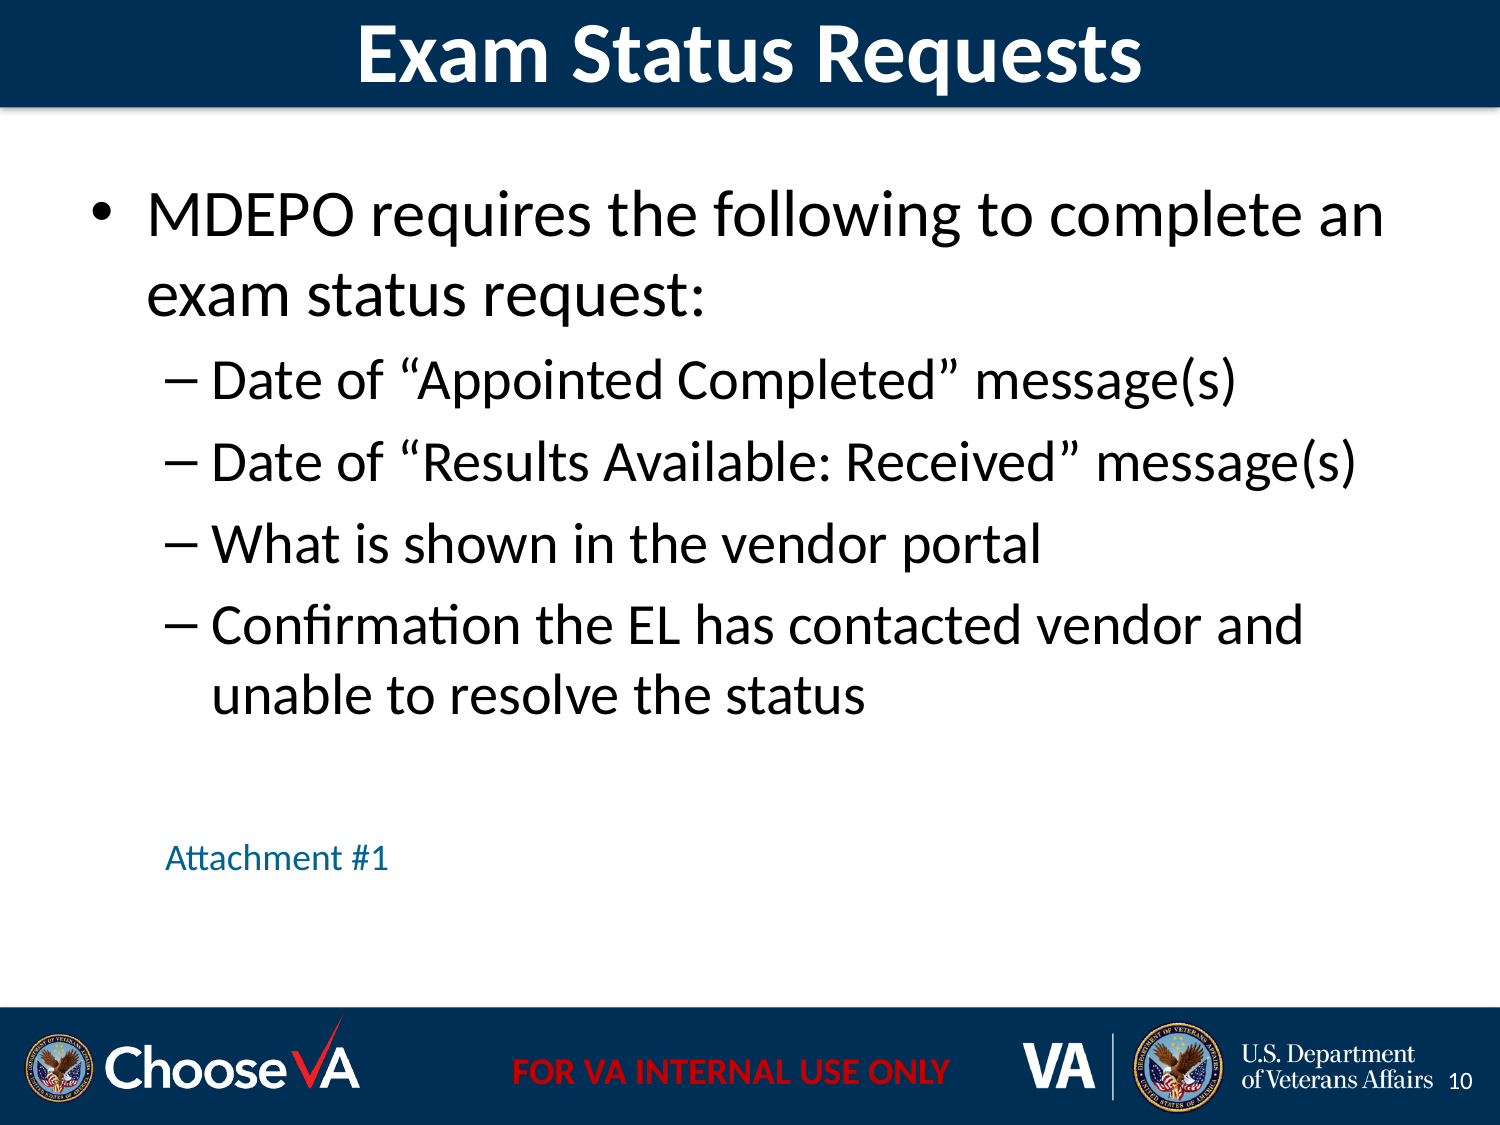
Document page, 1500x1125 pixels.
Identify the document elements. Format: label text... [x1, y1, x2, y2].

picture [24, 1012, 360, 1103]
slide_number 10 [1425, 1049, 1489, 1110]
list MDEPO requires the following to complete an exam status request: Date of “Appointed Completed” message(s) Date of “Results Available: Received” message(s) What is shown in the vendor portal Confirmation the EL has contacted vendor and unable to resolve the status Attachment #1 [75, 162, 1425, 988]
title Exam Status Requests [0, 0, 1500, 108]
picture [1017, 1014, 1438, 1120]
